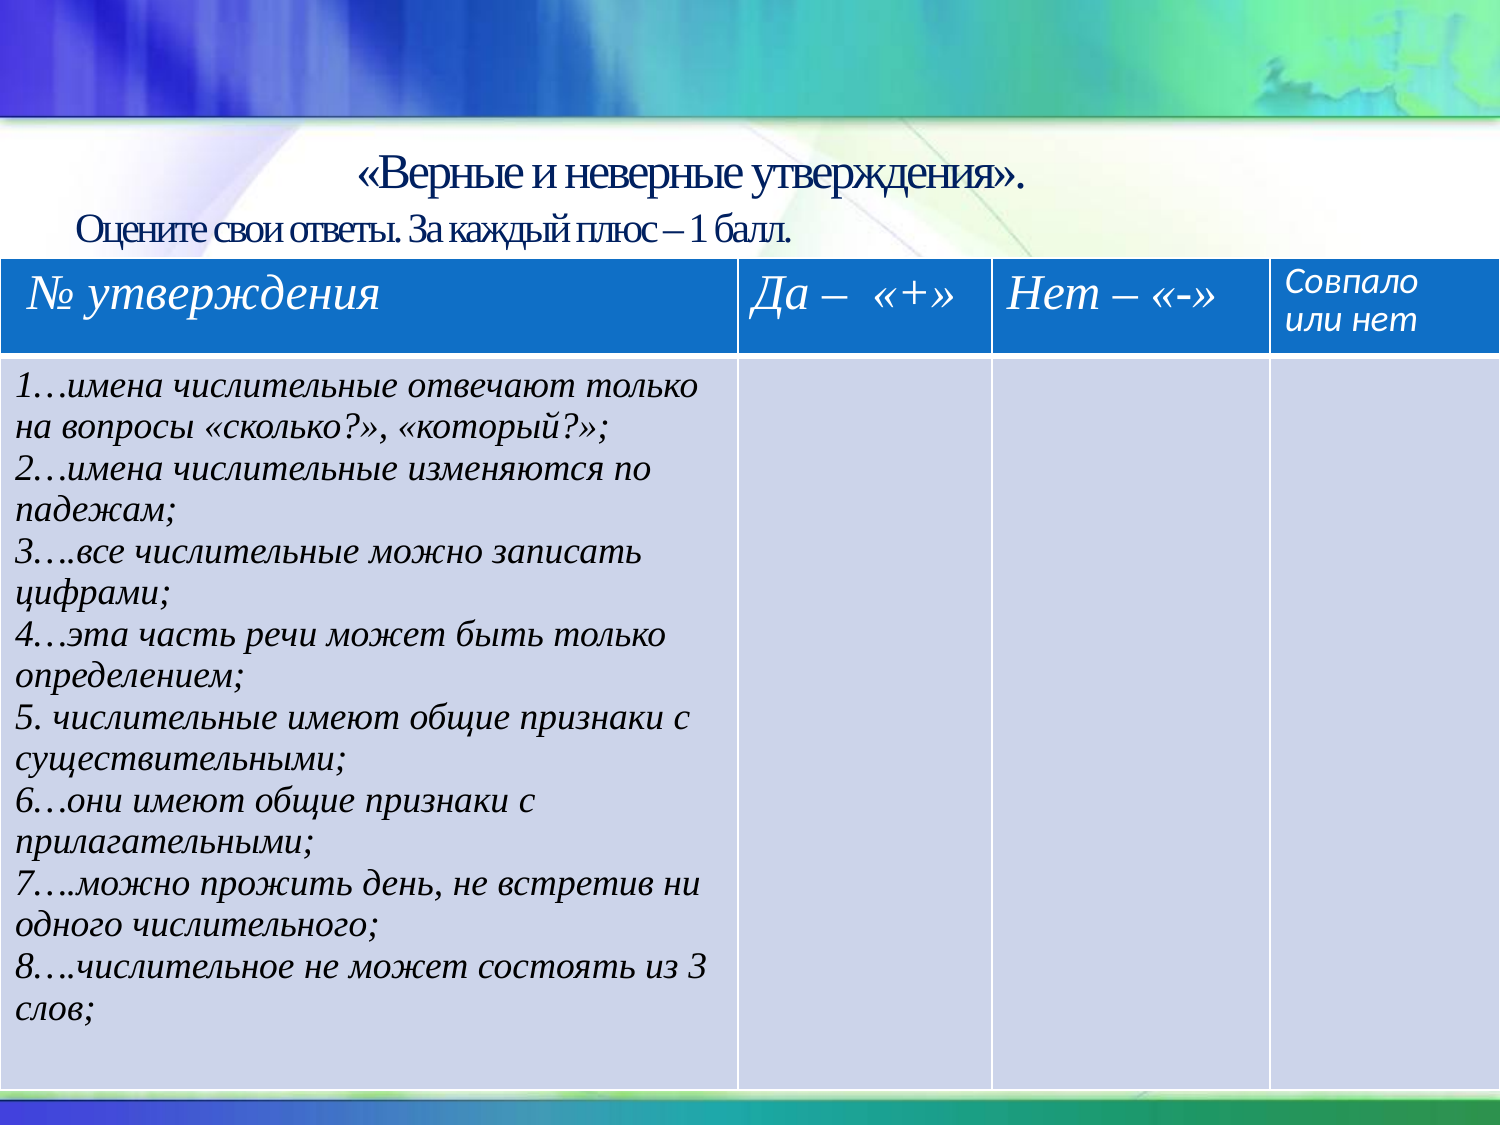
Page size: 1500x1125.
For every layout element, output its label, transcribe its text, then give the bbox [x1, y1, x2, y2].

table_header Нет – «-» [993, 259, 1269, 353]
table_header № утверждения [1, 259, 737, 353]
picture [0, 1091, 1500, 1125]
table_header Совпало или нет [1271, 259, 1499, 353]
table_cell [993, 359, 1269, 1089]
table_cell [1271, 359, 1499, 1089]
table_cell [739, 359, 991, 1089]
table_cell 1…имена числительные отвечают только на вопросы «сколько?», «который?»; 2…имена числительные изменяются по падежам; 3….все числительные можно записать цифрами; 4…эта часть речи может быть только определением; 5. числительные имеют общие признаки с существительными; 6…они имеют общие признаки с прилагательными; 7….можно прожить день, не встретив ни одного числительного; 8….числительное не может состоять из 3 слов; [1, 359, 737, 1089]
picture [0, 0, 1500, 257]
title «Верные и неверные утверждения». Оцените свои ответы. За каждый плюс – 1 балл. . [62, 37, 1438, 257]
table_header Да – «+» [739, 259, 991, 353]
